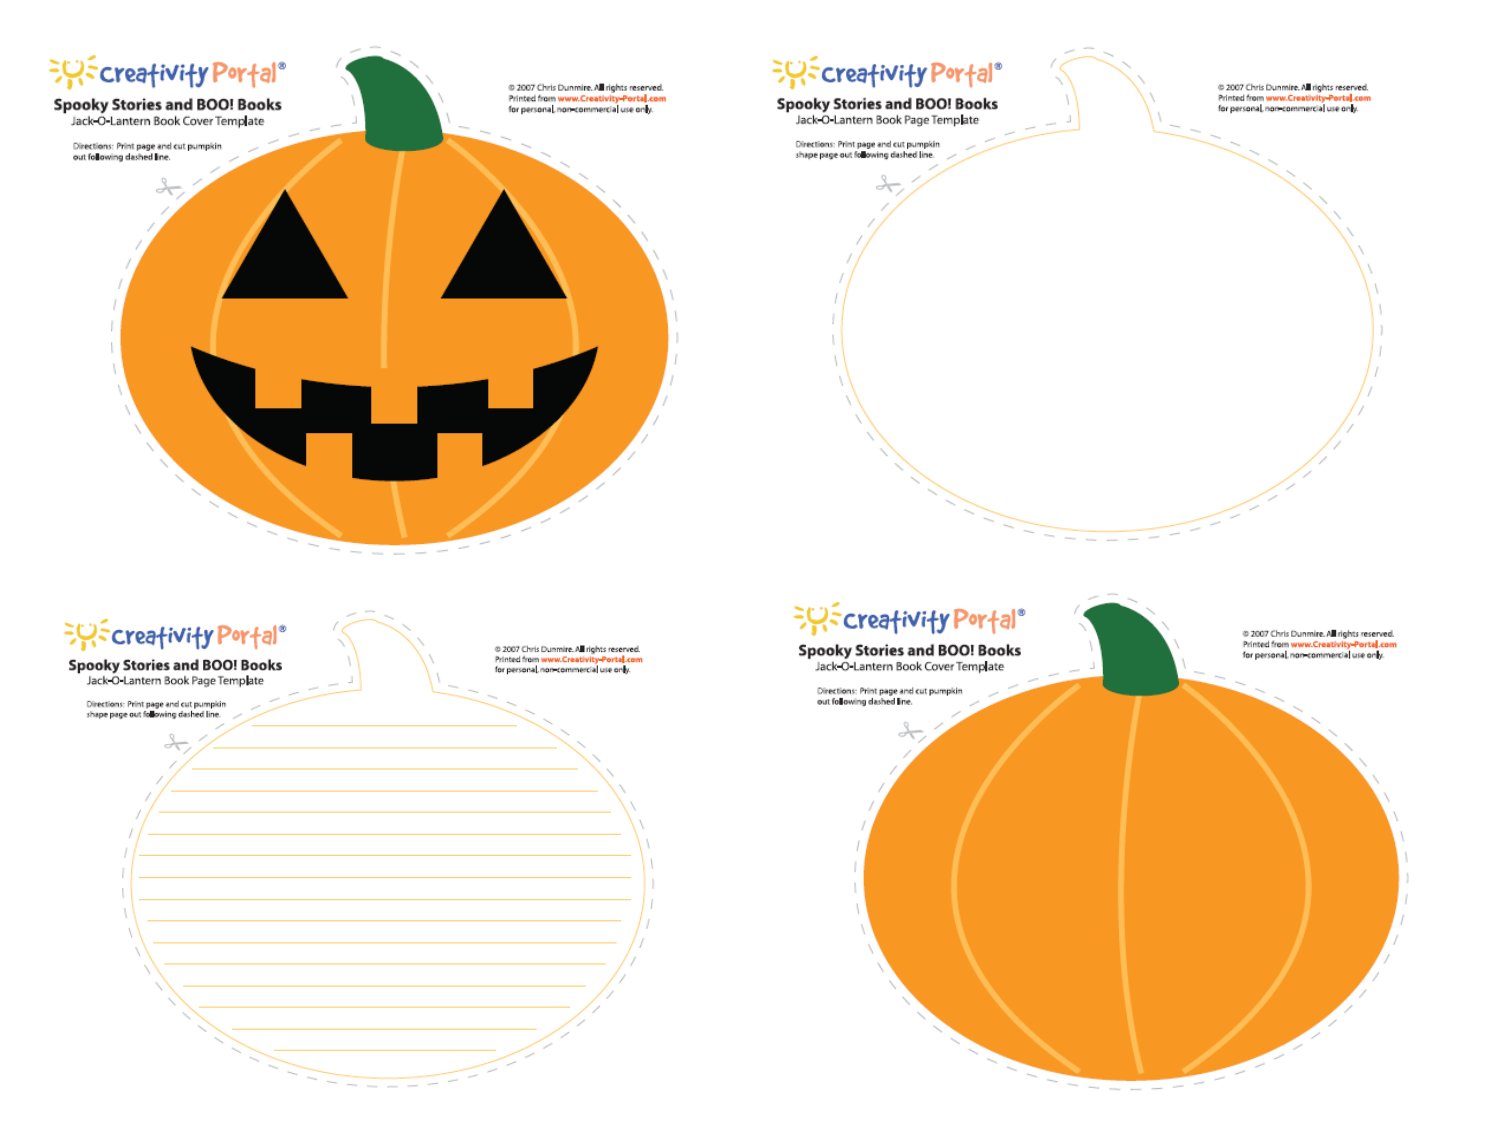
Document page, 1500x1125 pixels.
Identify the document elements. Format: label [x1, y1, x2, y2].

picture [48, 599, 691, 1104]
picture [758, 40, 1421, 556]
picture [26, 40, 713, 556]
picture [769, 578, 1446, 1104]
